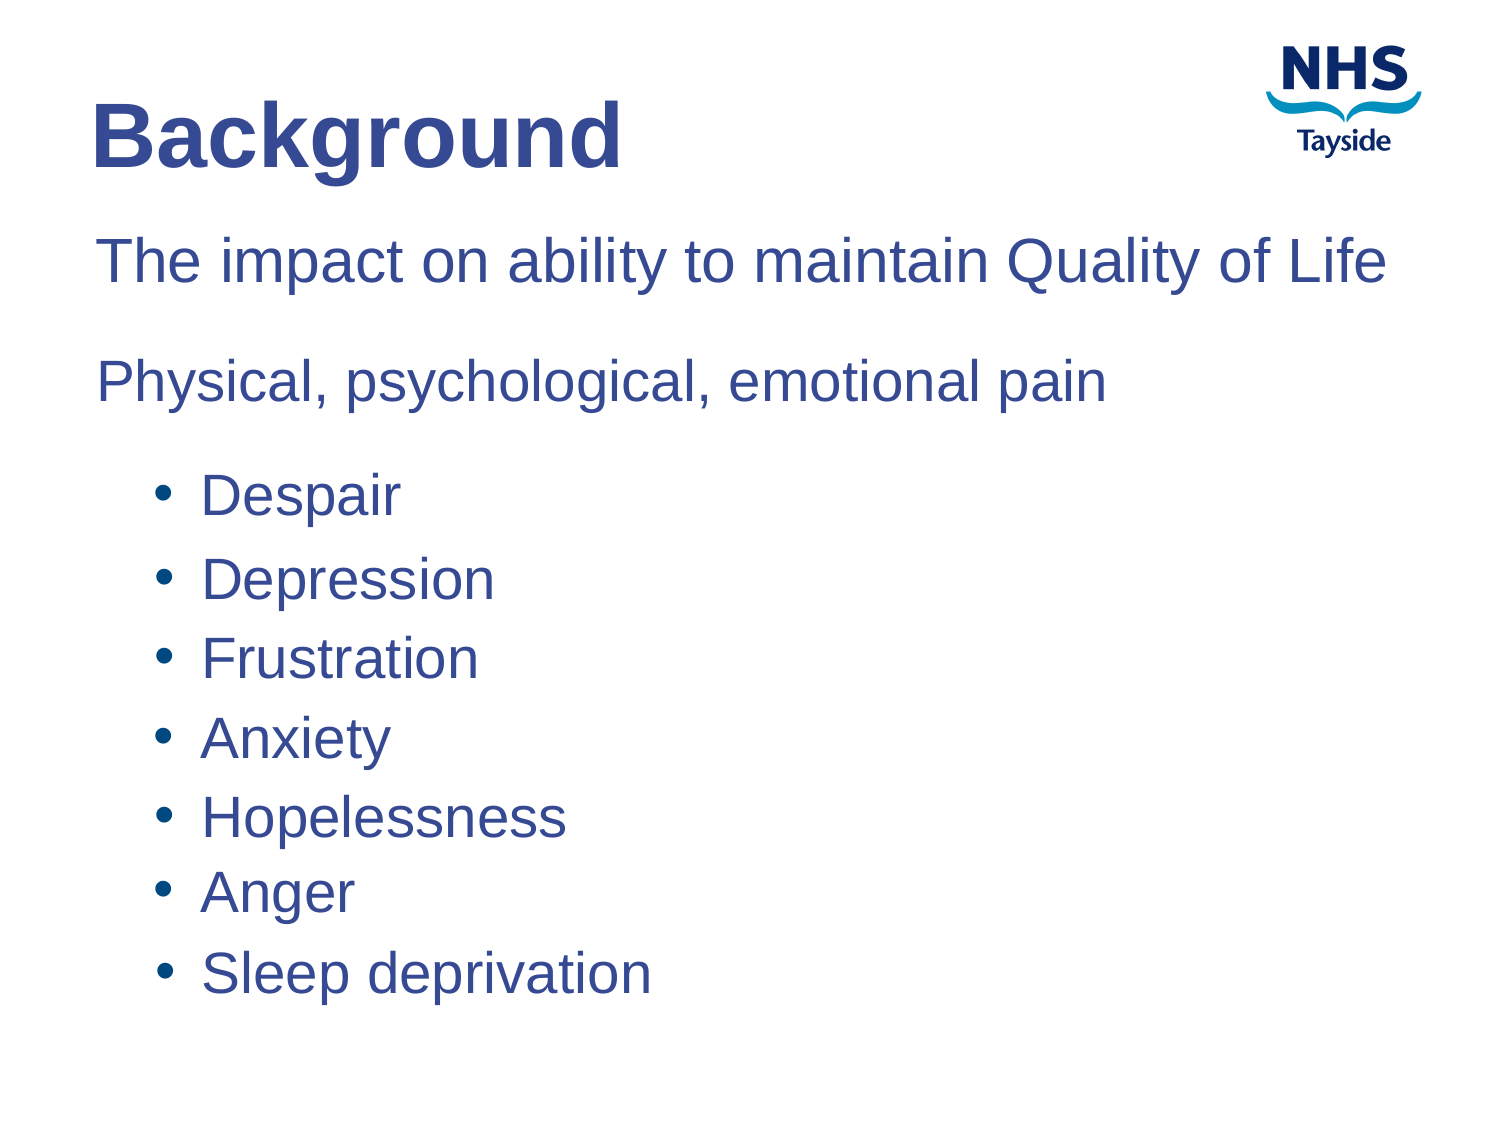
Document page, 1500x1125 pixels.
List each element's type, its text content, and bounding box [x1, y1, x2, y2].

text_box Frustration [139, 613, 496, 698]
text_box Despair [139, 450, 417, 533]
text_box Sleep deprivation [140, 927, 685, 1013]
text_box Background [75, 68, 1025, 194]
text_box Physical, psychological, emotional pain [81, 335, 1393, 421]
text_box Depression [139, 533, 512, 619]
text_box The impact on ability to maintain Quality of Life [80, 212, 1425, 303]
text_box Hopelessness [139, 772, 584, 857]
text_box Anger [138, 846, 372, 932]
picture [1262, 23, 1426, 176]
text_box Anxiety [138, 692, 407, 778]
